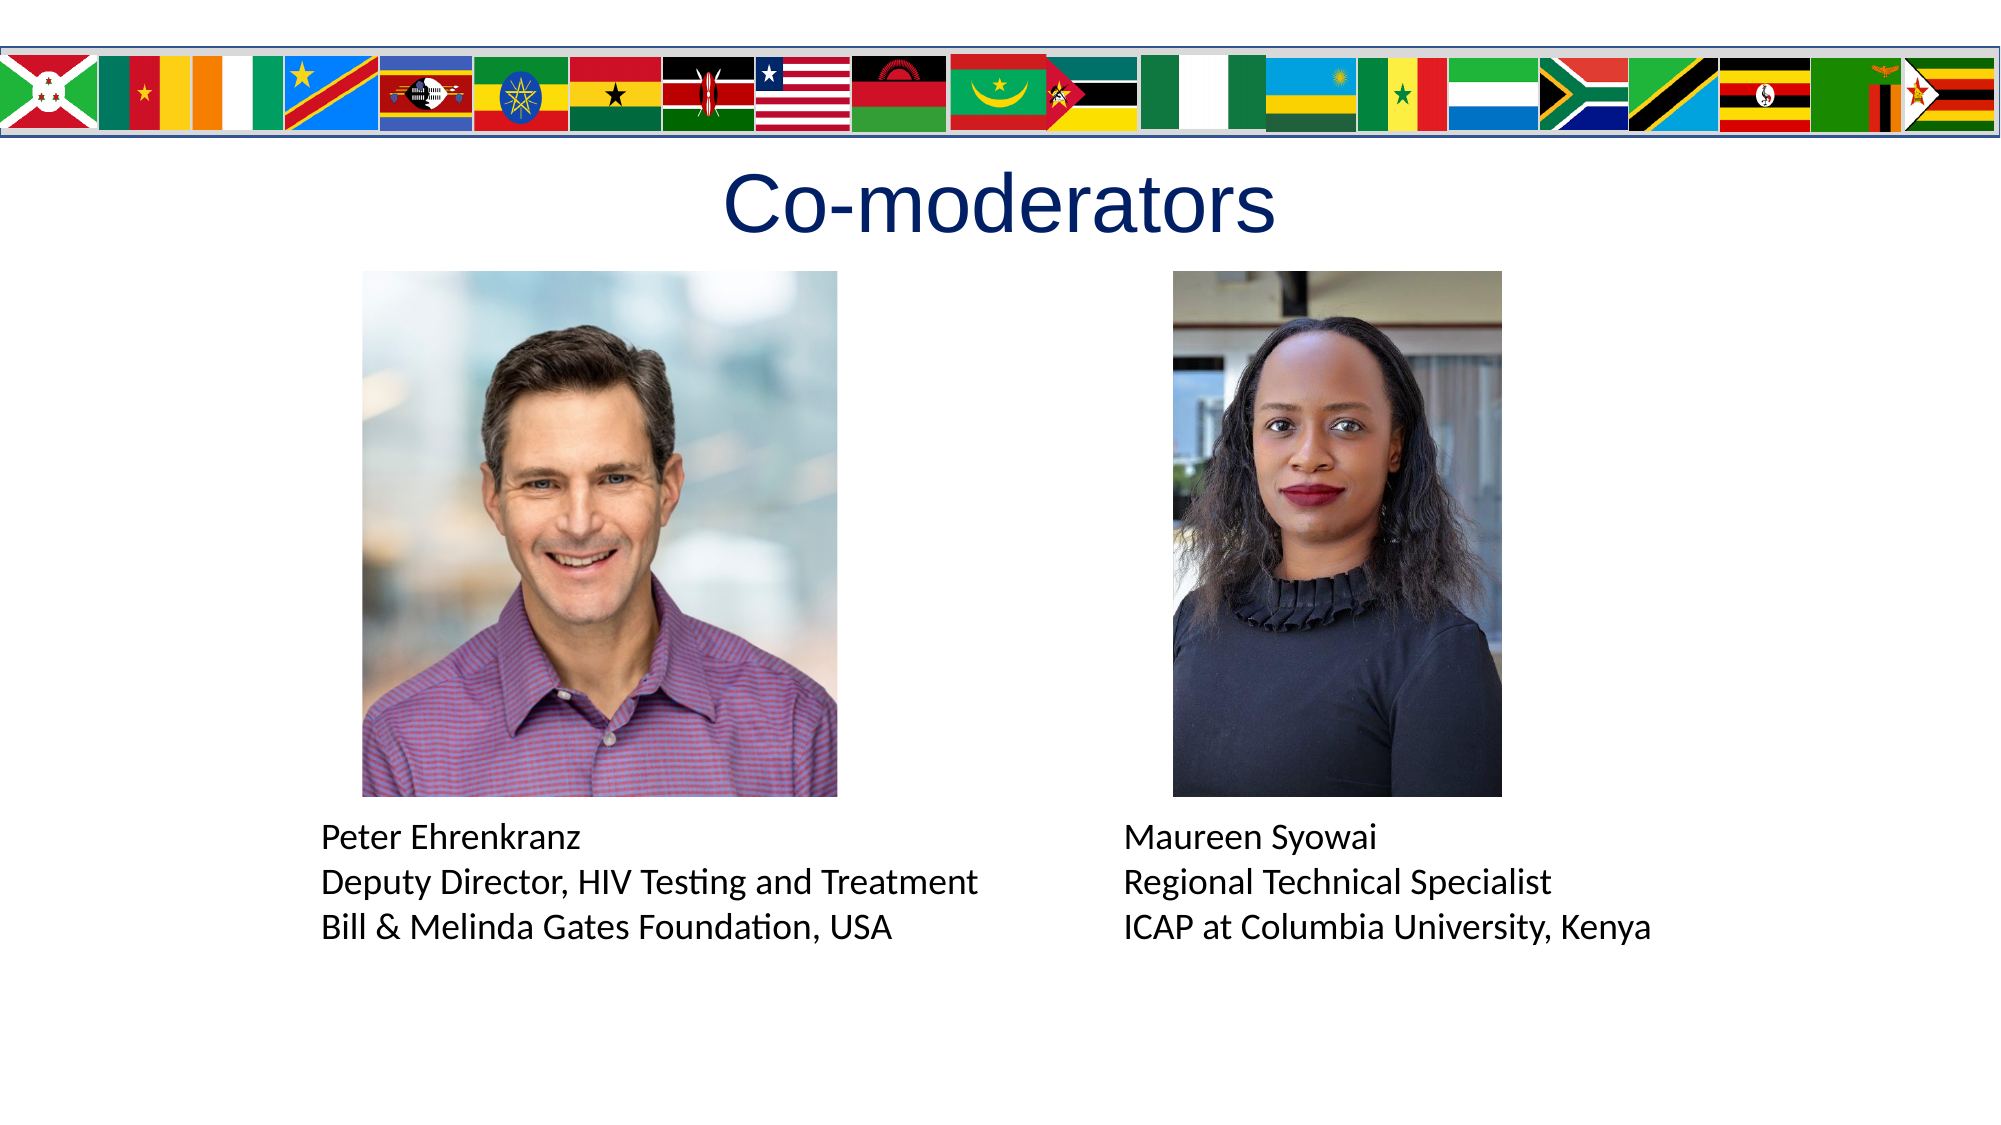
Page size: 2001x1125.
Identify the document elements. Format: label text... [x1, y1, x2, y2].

picture [474, 57, 568, 131]
picture [1173, 271, 1502, 797]
title Co-moderators [0, 142, 2000, 270]
picture [99, 56, 190, 130]
picture [1720, 58, 1810, 132]
picture [192, 56, 283, 130]
picture [0, 55, 97, 128]
picture [570, 57, 661, 131]
text_box Peter Ehrenkranz Deputy Director, HIV Testing and Treatment Bill & Melinda Gates Foundation, USA [306, 804, 1013, 955]
picture [663, 57, 754, 131]
picture [285, 56, 378, 130]
picture [1449, 58, 1538, 130]
picture [362, 271, 838, 797]
picture [380, 56, 472, 131]
picture [1141, 55, 1356, 132]
picture [1629, 58, 1718, 131]
picture [755, 57, 850, 131]
text_box Maureen Syowai Regional Technical Specialist ICAP at Columbia University, Kenya [1108, 804, 1862, 955]
picture [1540, 58, 1628, 130]
picture [1811, 58, 1901, 132]
picture [1905, 58, 1994, 131]
picture [1358, 58, 1447, 131]
picture [1336, 71, 1344, 84]
picture [950, 54, 1137, 131]
picture [852, 56, 946, 132]
